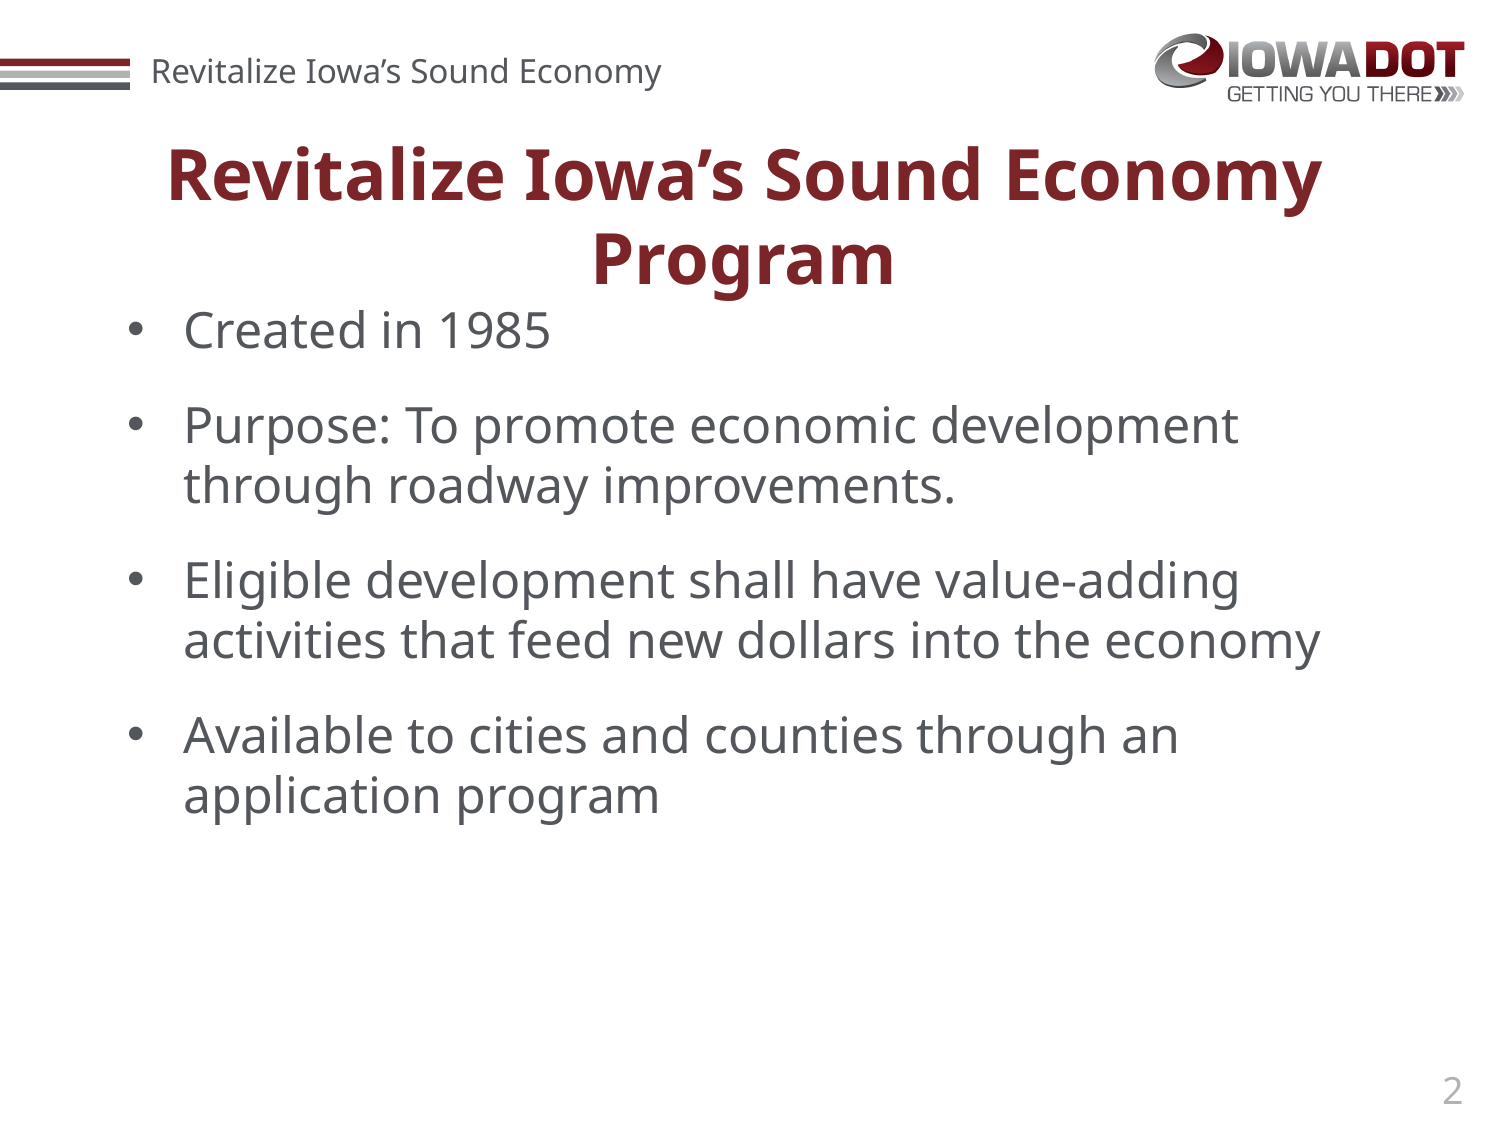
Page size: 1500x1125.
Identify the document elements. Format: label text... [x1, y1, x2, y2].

picture [1147, 23, 1471, 114]
list Created in 1985 Purpose: To promote economic development through roadway improvements. Eligible development shall have value-adding activities that feed new dollars into the economy Available to cities and counties through an application program [112, 290, 1388, 1125]
title Revitalize Iowa’s Sound Economy Program [29, 184, 1459, 244]
